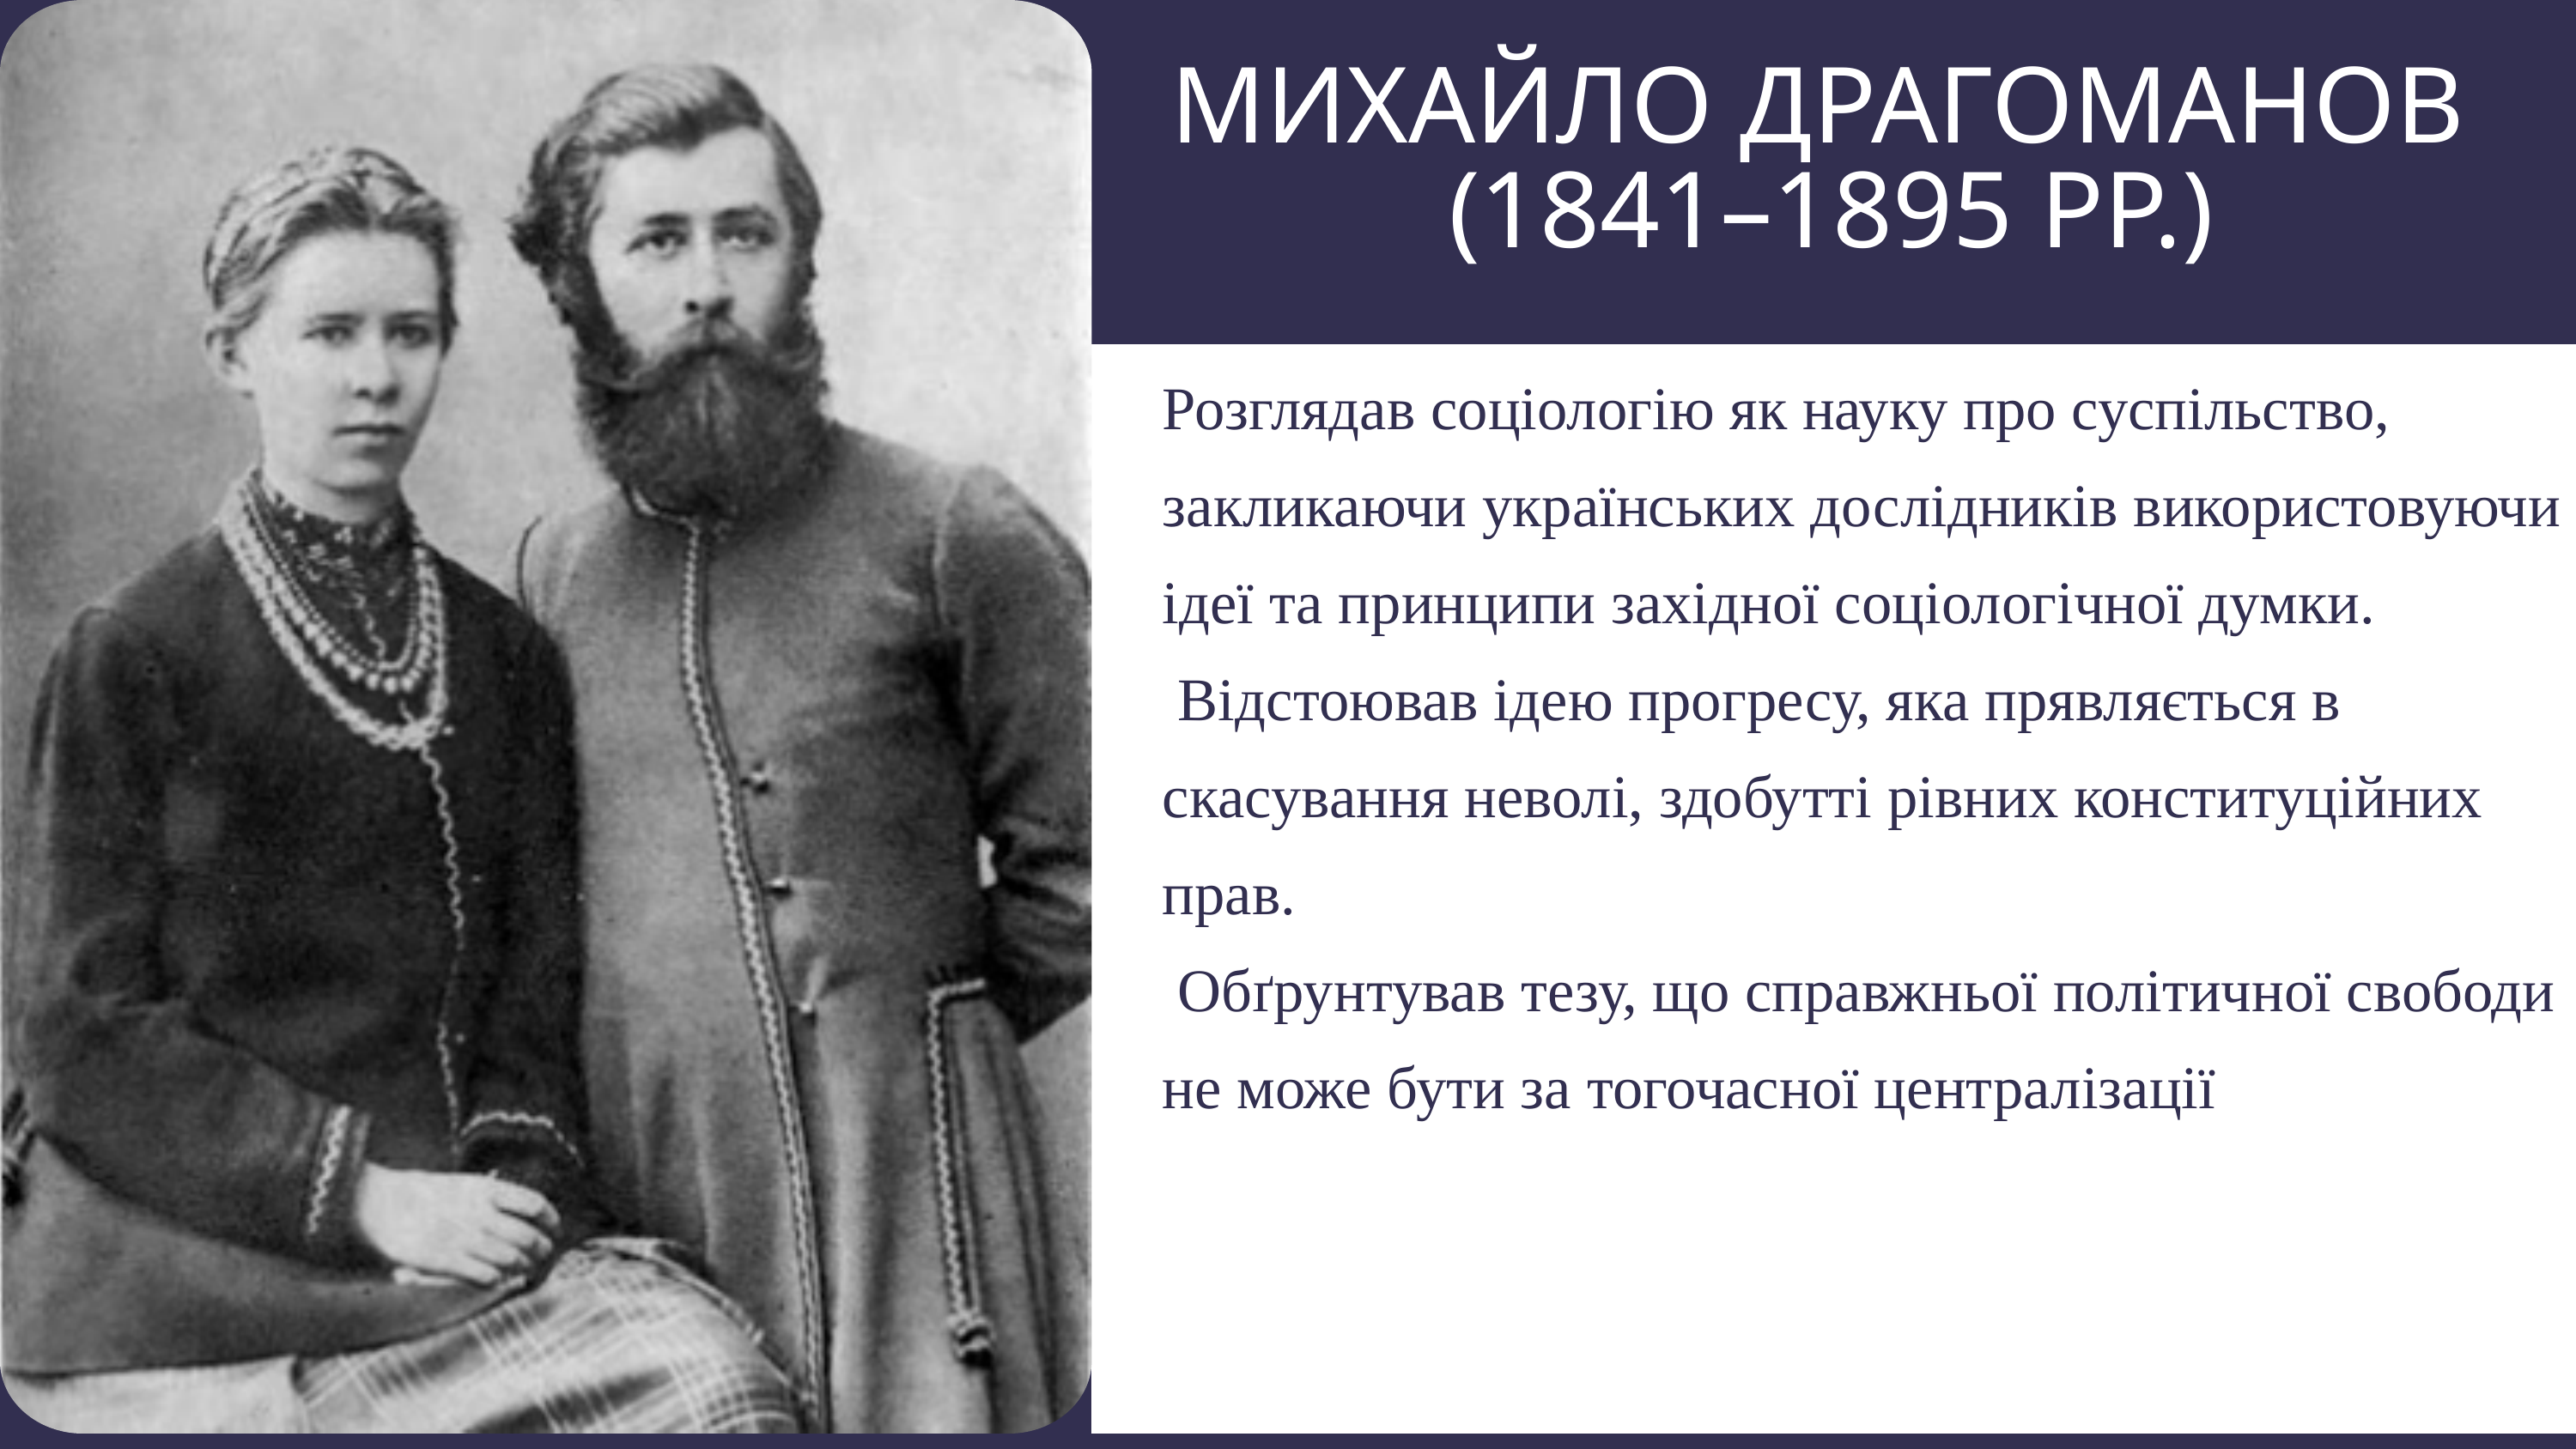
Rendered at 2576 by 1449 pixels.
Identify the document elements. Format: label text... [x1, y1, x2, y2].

text_box МИХАЙЛО ДРАГОМАНОВ (1841–1895 РР.) [1097, 58, 2576, 270]
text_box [1096, 343, 2576, 1434]
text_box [0, 0, 1092, 1434]
